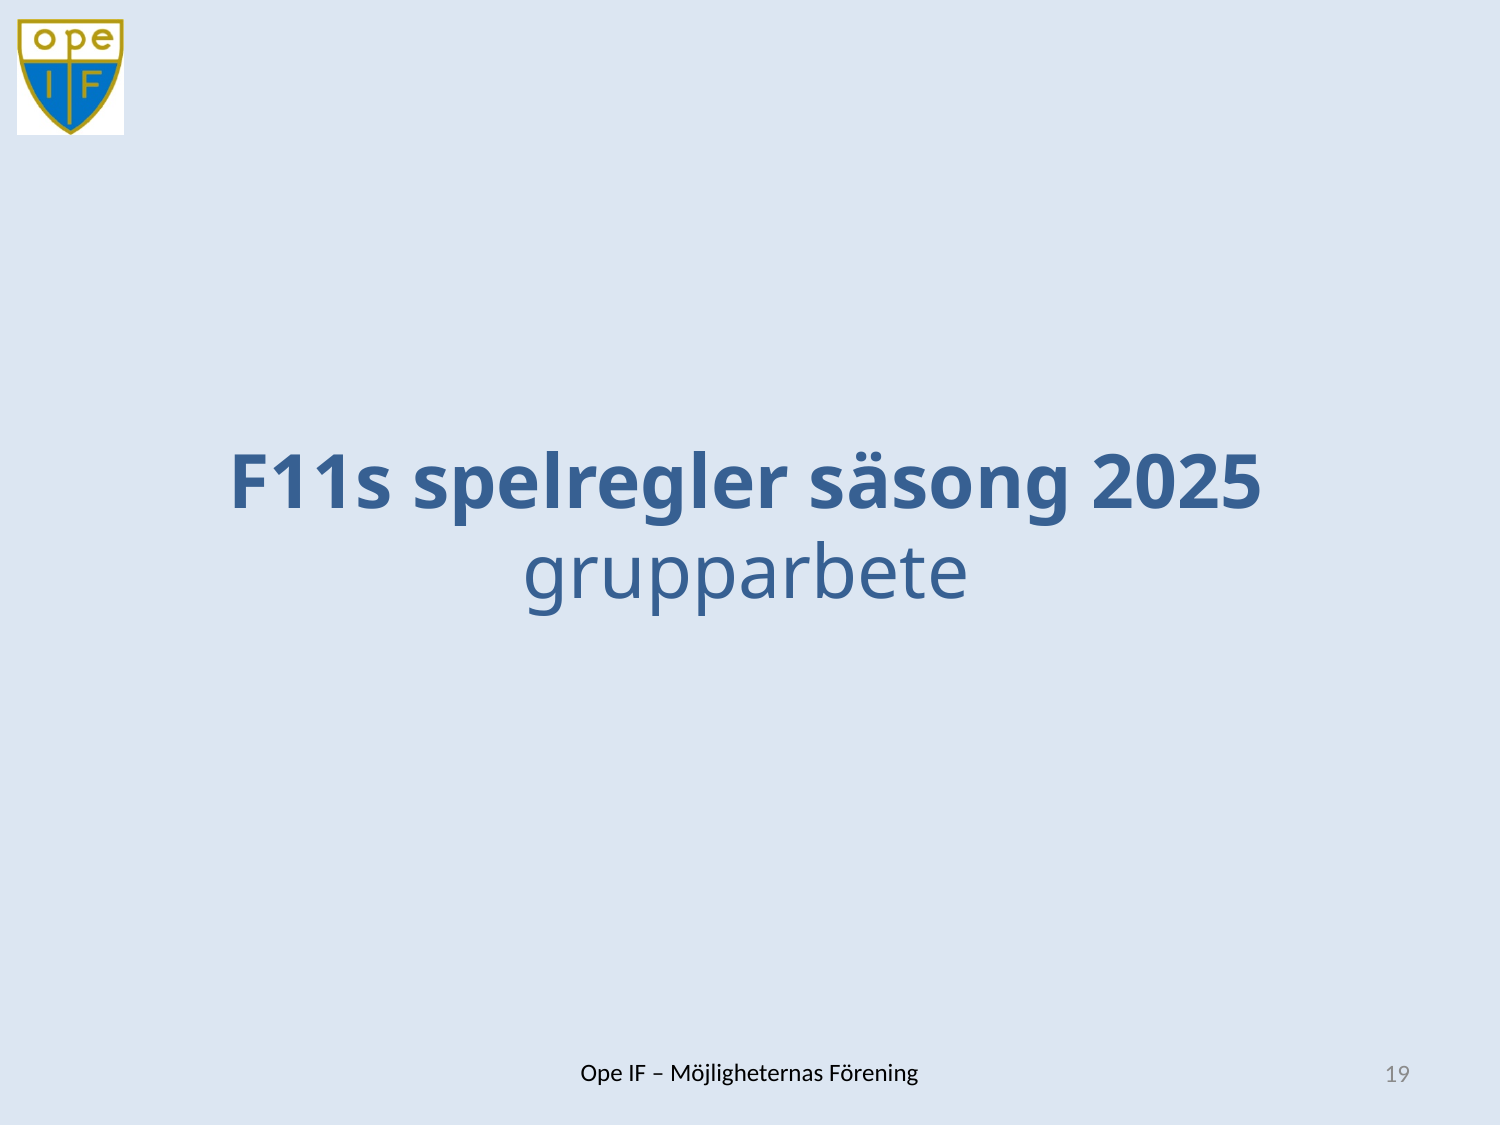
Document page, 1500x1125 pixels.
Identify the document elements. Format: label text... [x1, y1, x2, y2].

slide_number 19 [1074, 1042, 1425, 1103]
title F11s spelregler säsong 2025 grupparbete [71, 385, 1422, 573]
picture [17, 19, 124, 135]
